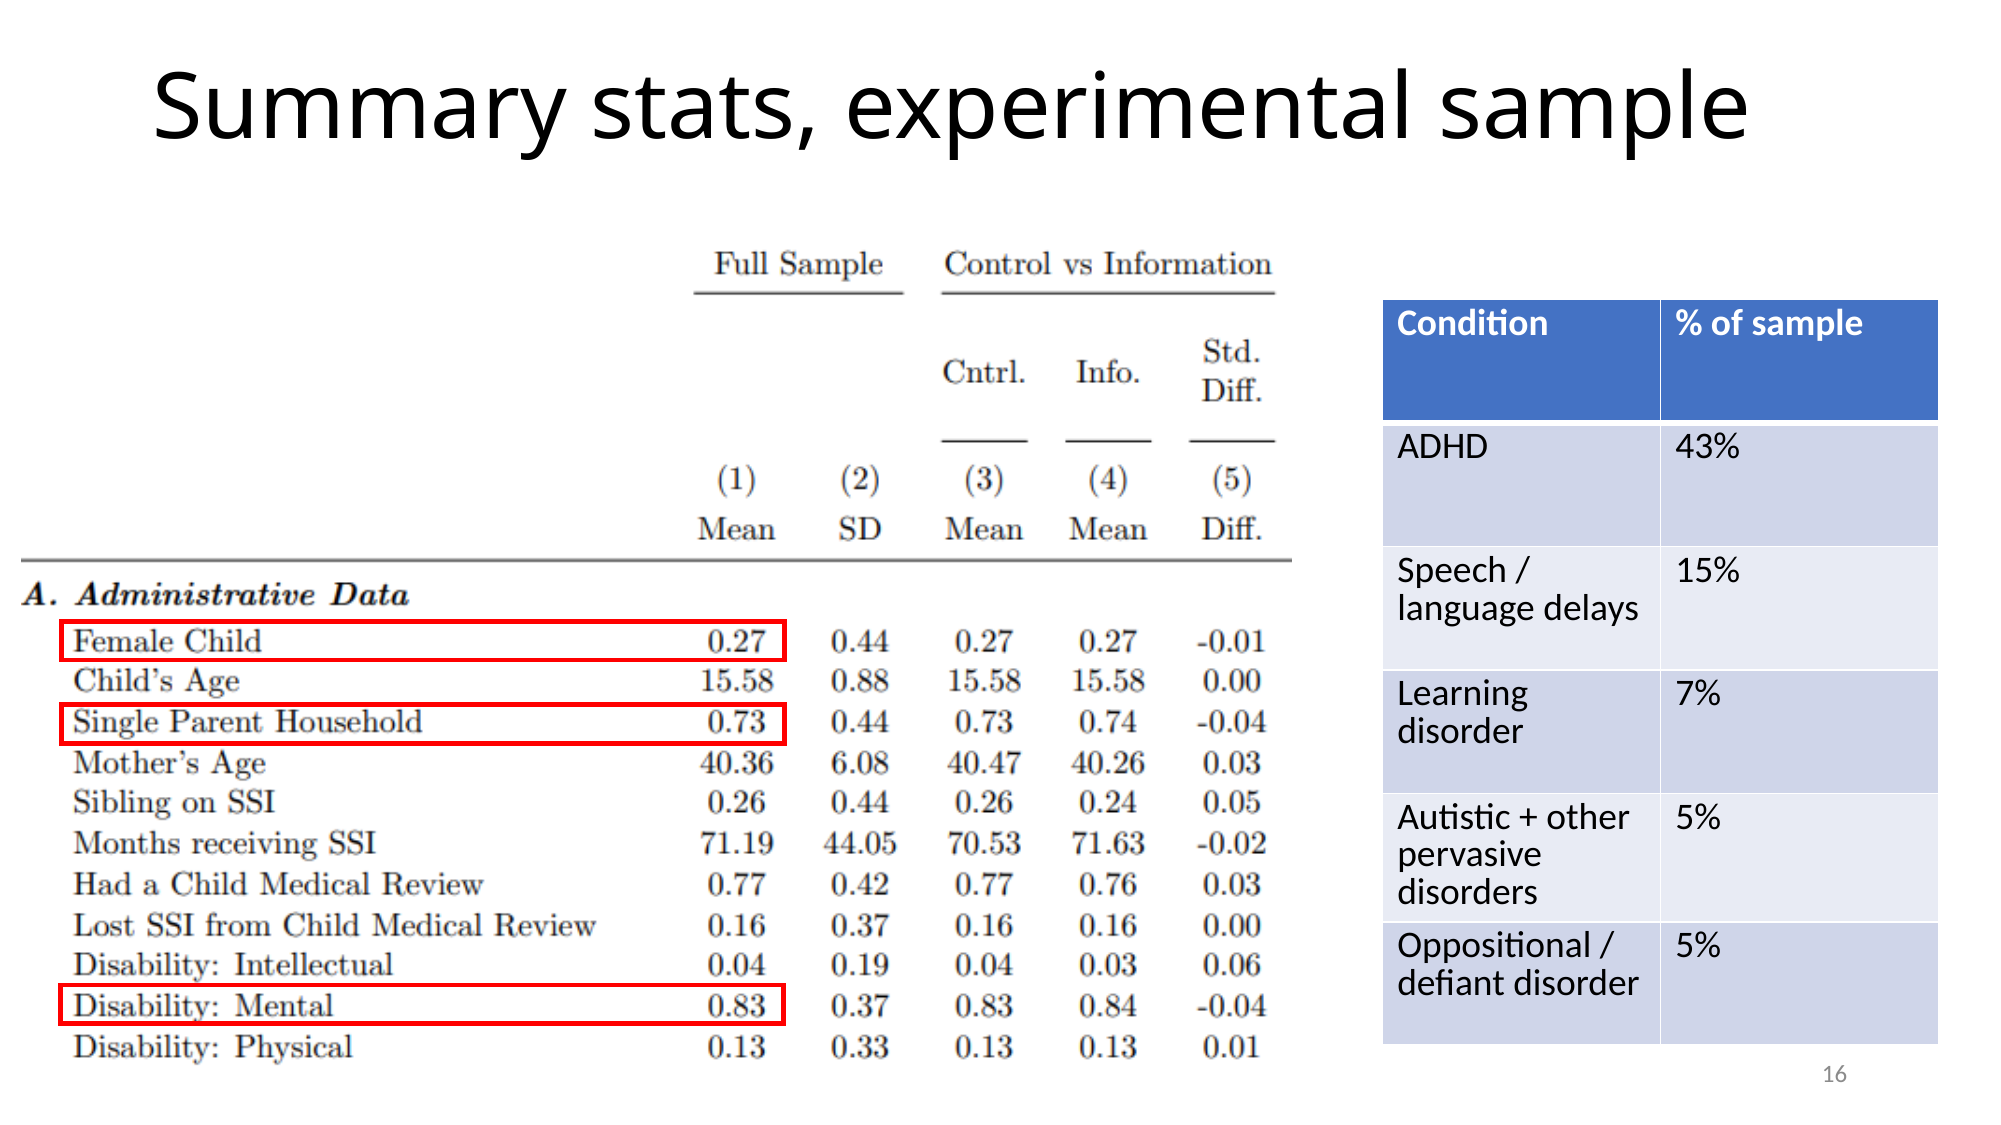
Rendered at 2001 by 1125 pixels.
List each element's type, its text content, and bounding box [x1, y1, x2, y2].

table_cell Learning disorder [1383, 671, 1660, 793]
table_header Condition [1383, 300, 1660, 420]
table_cell ADHD [1383, 426, 1660, 546]
title Summary stats, experimental sample [137, 0, 1863, 218]
table_cell Oppositional / defiant disorder [1383, 923, 1660, 1044]
table_cell 43% [1661, 426, 1938, 546]
table_cell Speech / language delays [1383, 547, 1660, 669]
table_cell 15% [1661, 547, 1938, 669]
table_cell 7% [1661, 671, 1938, 793]
picture [21, 211, 1292, 1082]
table_cell 5% [1661, 923, 1938, 1044]
table_header % of sample [1661, 300, 1938, 420]
slide_number 16 [1412, 1042, 1863, 1103]
table_cell 5% [1661, 794, 1938, 921]
table_cell Autistic + other pervasive disorders [1383, 794, 1660, 921]
